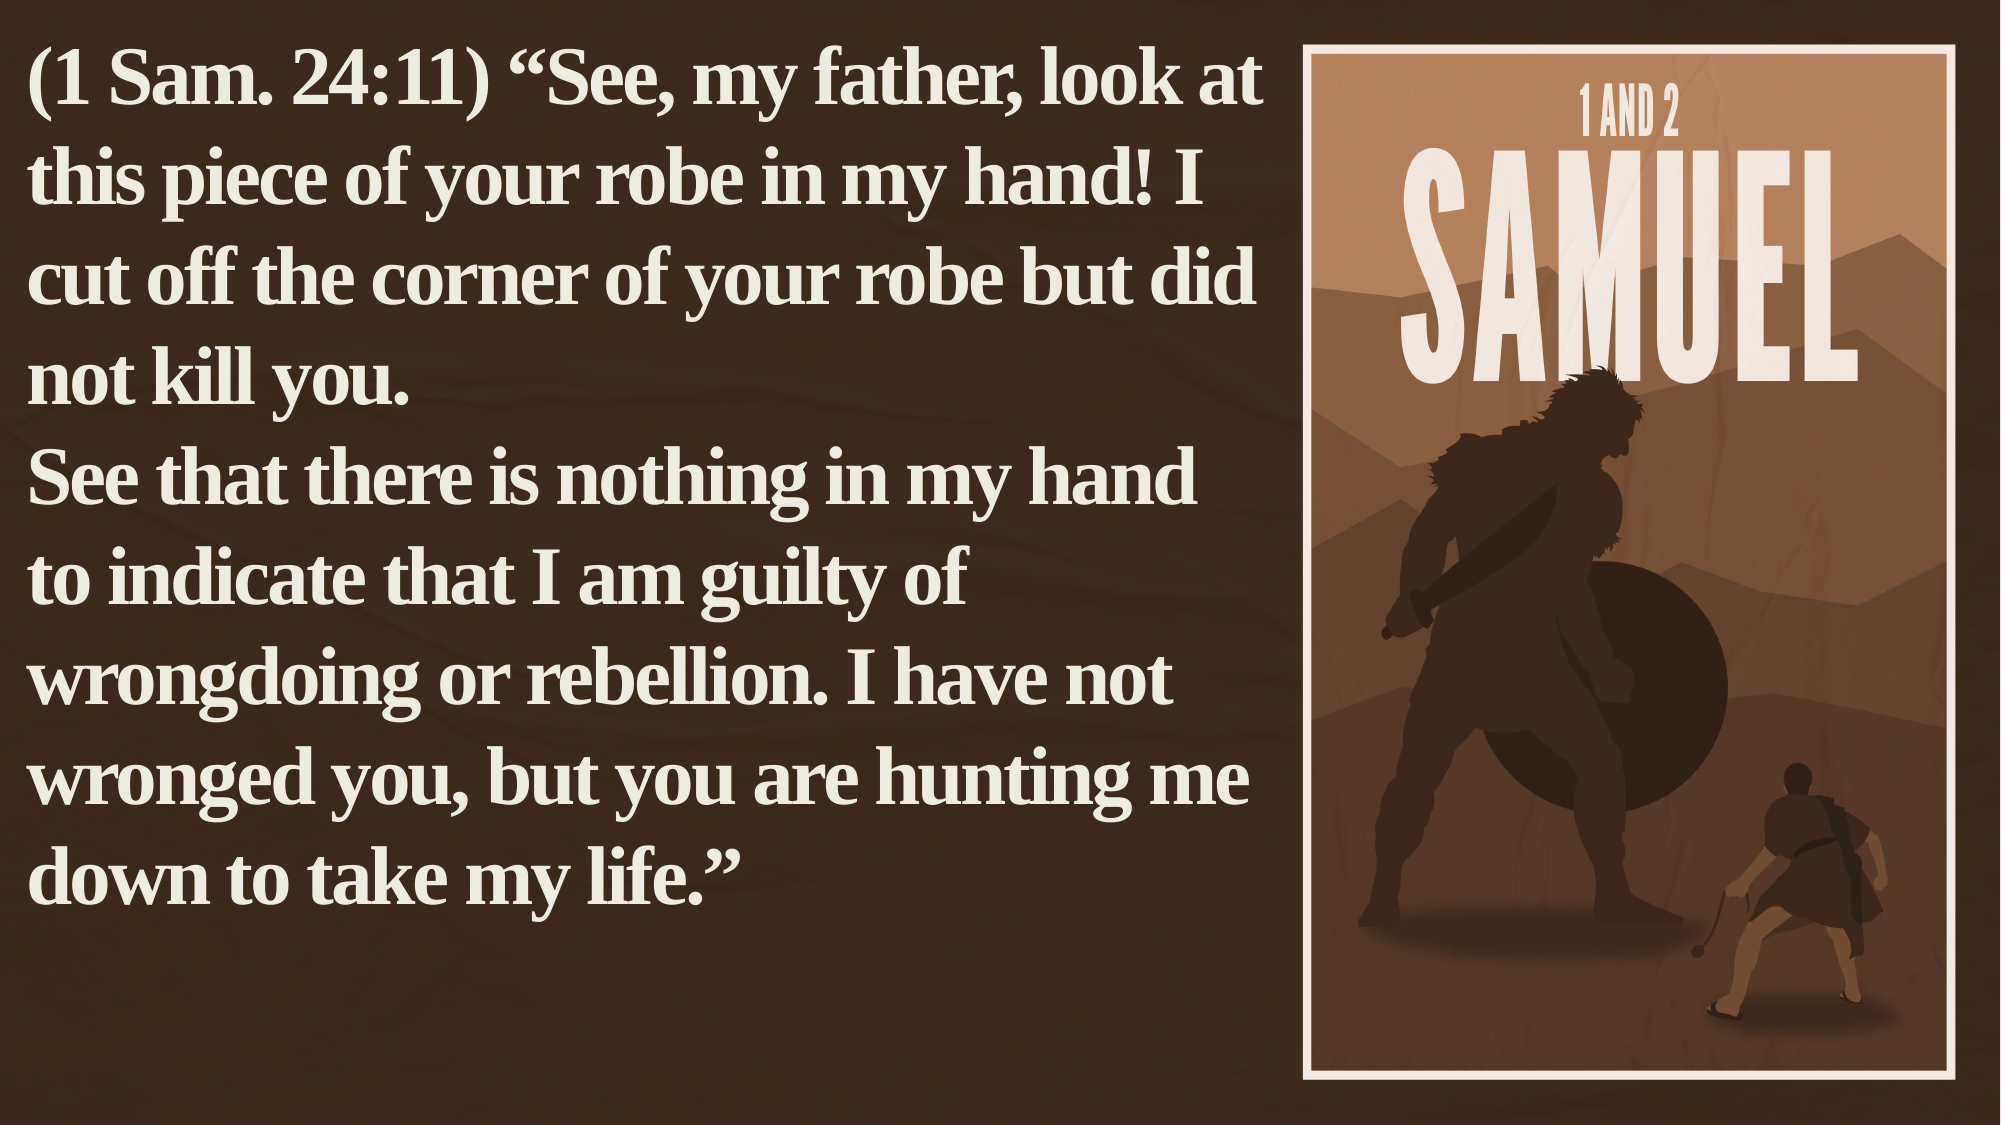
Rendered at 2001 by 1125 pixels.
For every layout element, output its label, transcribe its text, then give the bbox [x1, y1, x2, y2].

picture [0, 0, 2001, 1125]
text_box (1 Sam. 24:11) “See, my father, look at this piece of your robe in my hand! I cut off the corner of your robe but did not kill you. See that there is nothing in my hand to indicate that I am guilty of wrongdoing or rebellion. I have not wronged you, but you are hunting me down to take my life.” [11, 13, 1289, 929]
